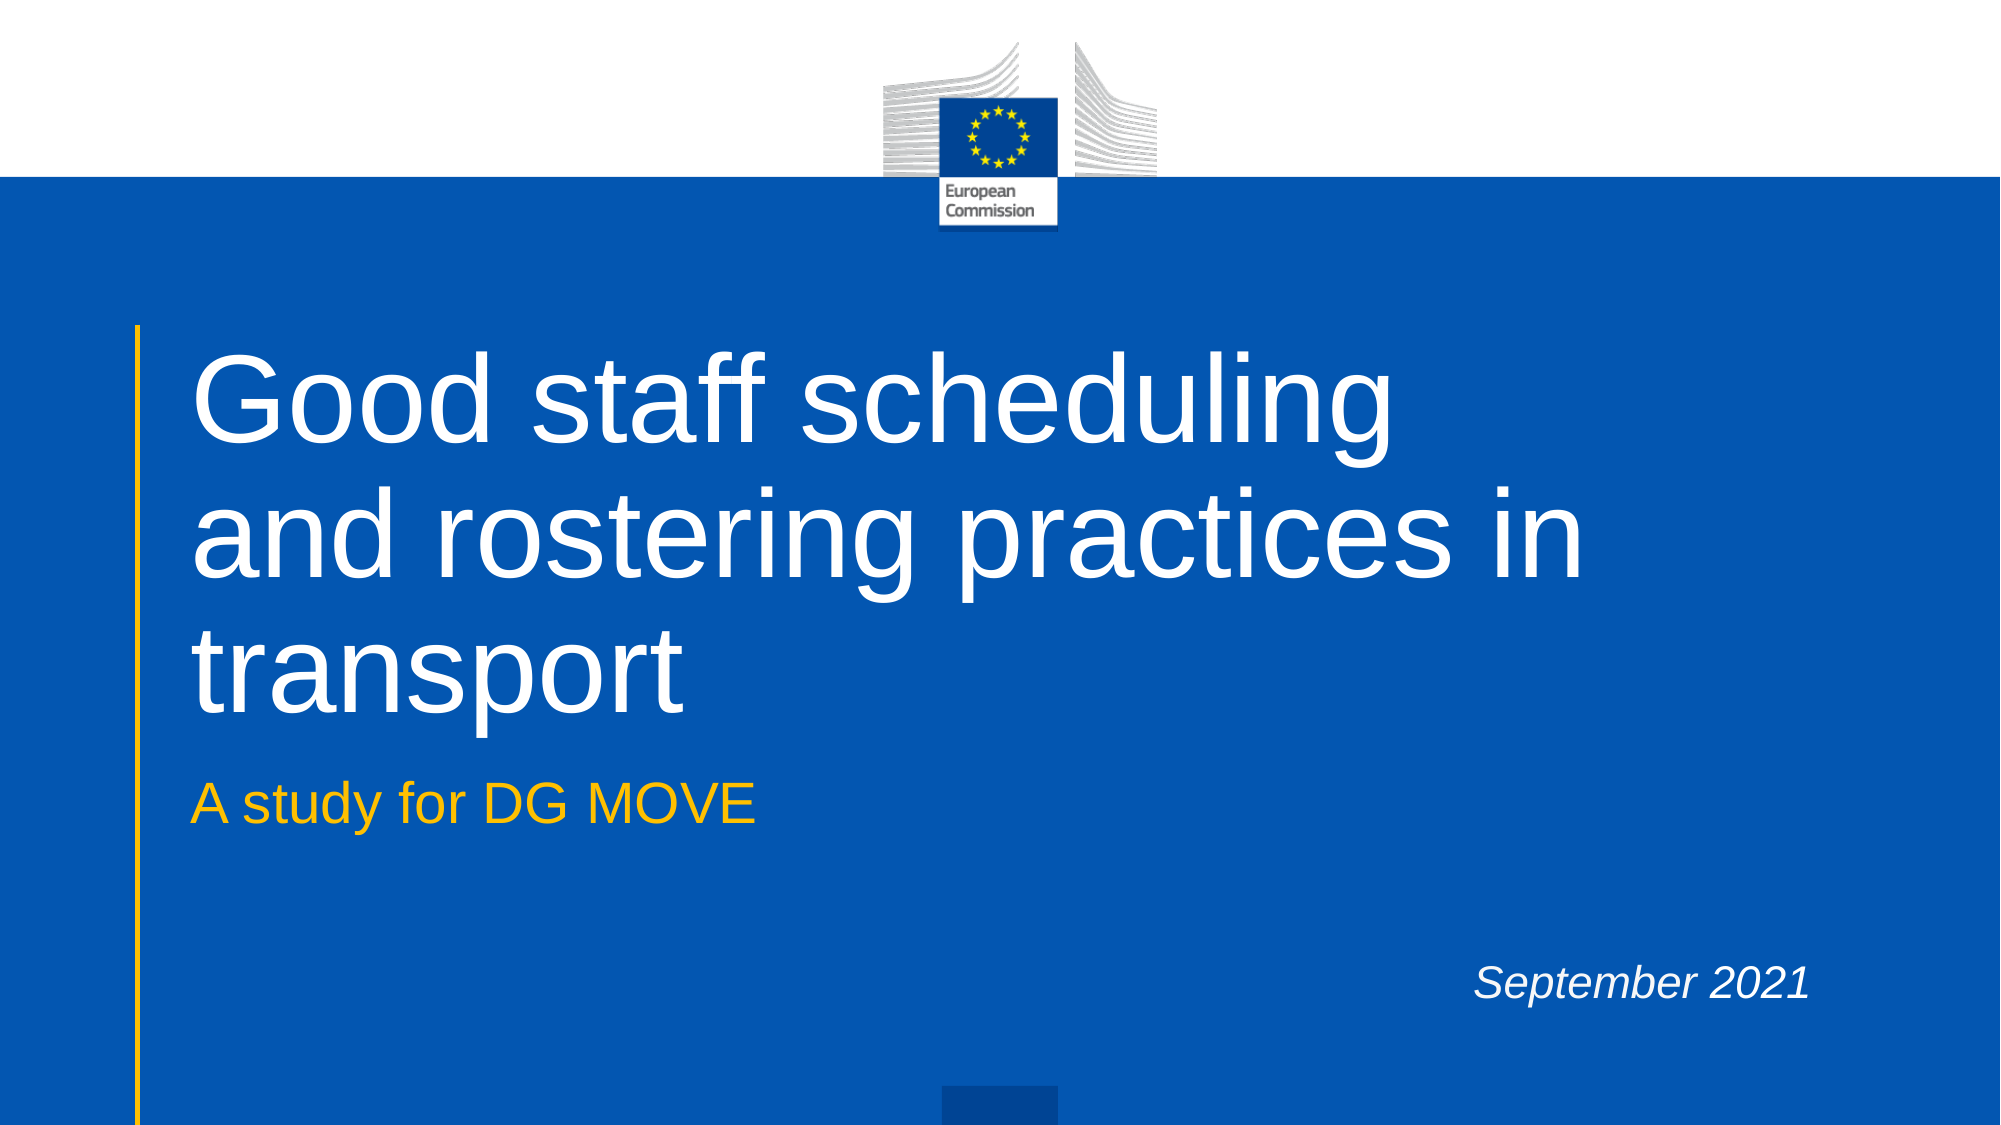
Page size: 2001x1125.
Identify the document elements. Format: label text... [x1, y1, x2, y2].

subtitle A study for DG MOVE [175, 758, 1827, 906]
picture [883, 42, 1157, 232]
list September 2021 [999, 945, 1827, 1032]
title Good staff scheduling and rostering practices in transport [175, 326, 1827, 680]
